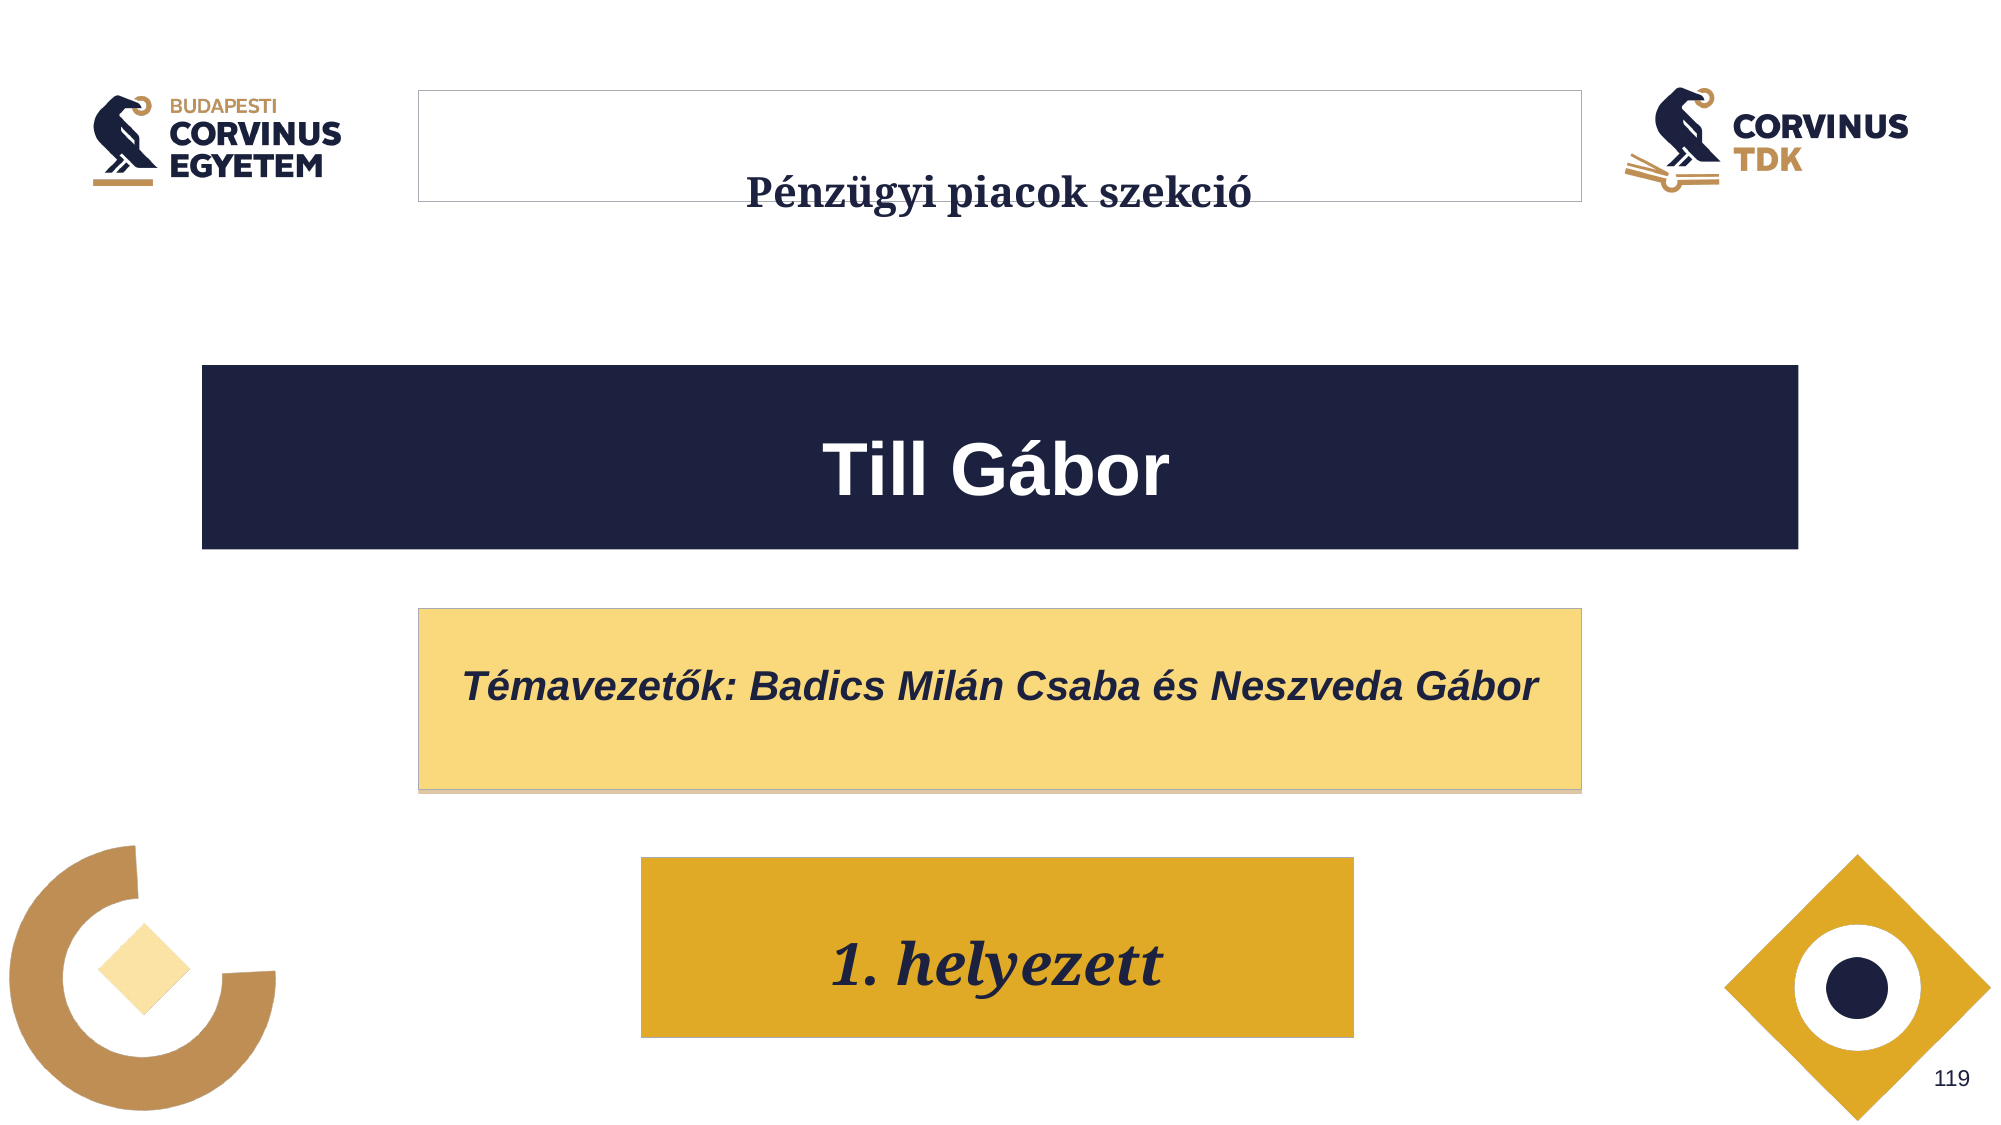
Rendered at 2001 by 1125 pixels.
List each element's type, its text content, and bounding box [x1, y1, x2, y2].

text_box Témavezetők: Badics Milán Csaba és Neszveda Gábor [418, 608, 1582, 790]
picture [1724, 854, 1991, 1121]
picture [0, 820, 303, 1125]
title Pénzügyi piacok szekció [418, 90, 1582, 202]
picture [93, 95, 365, 186]
text_box Till Gábor [205, 374, 1789, 541]
text_box 1. helyezett [641, 857, 1354, 1038]
picture [1532, 0, 2000, 281]
